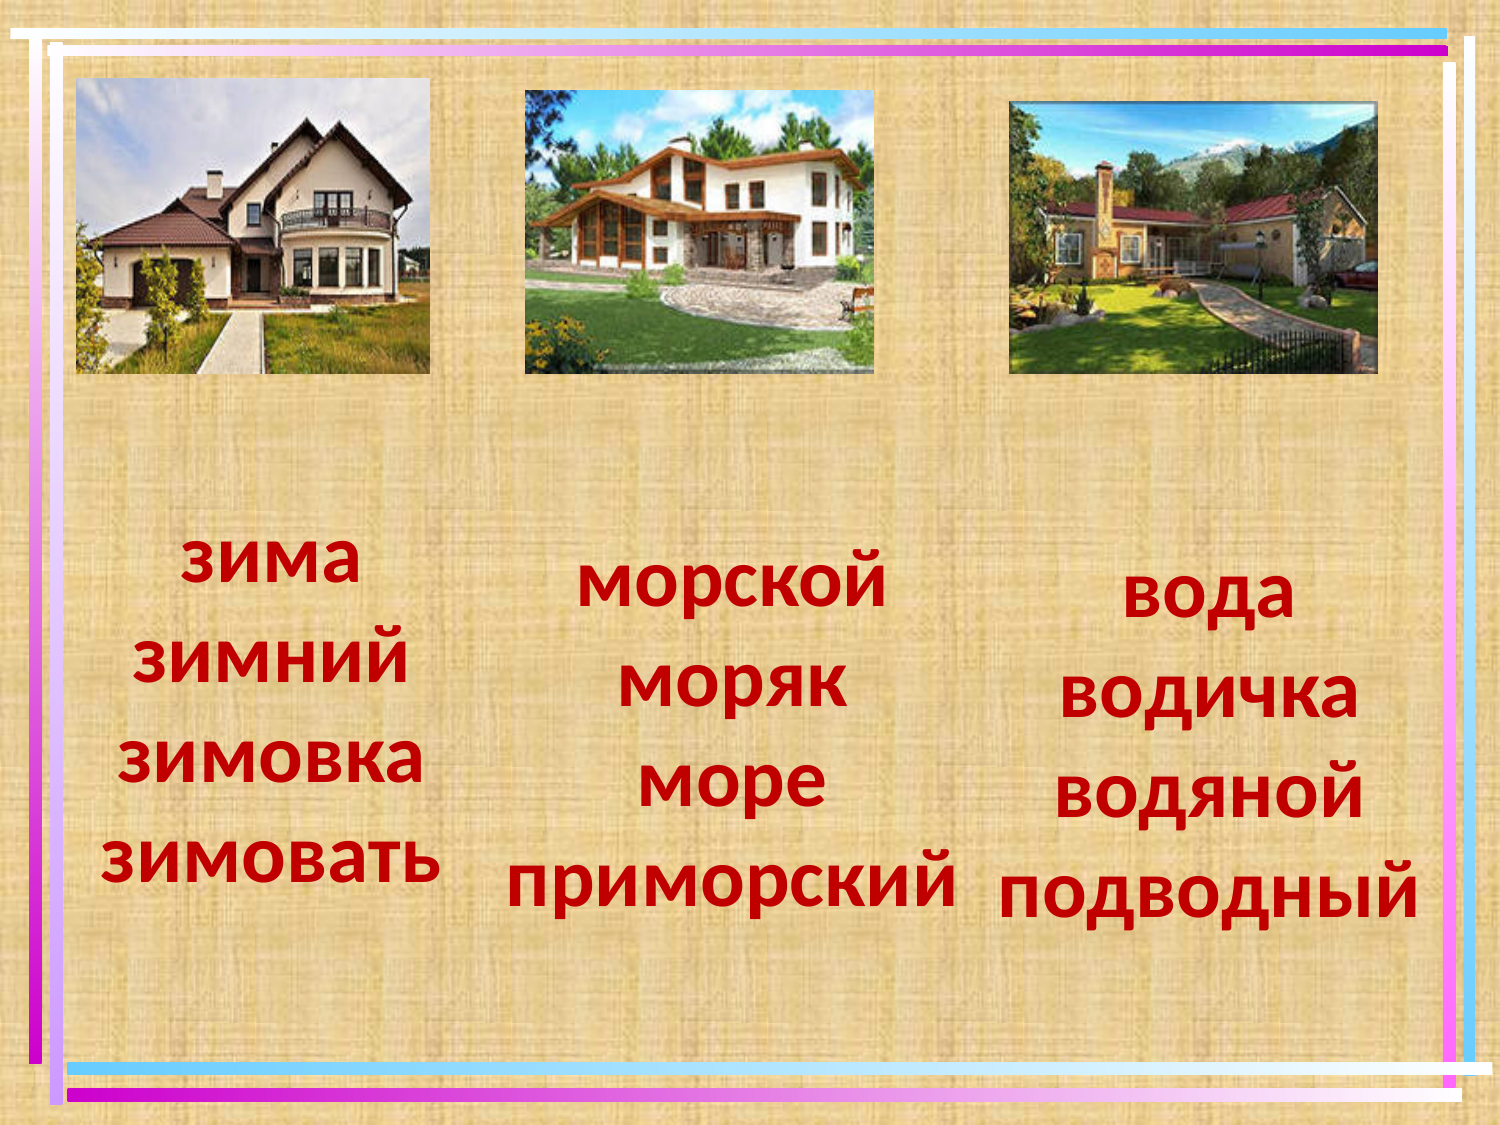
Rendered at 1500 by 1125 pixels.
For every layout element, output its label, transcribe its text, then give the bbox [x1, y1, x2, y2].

text_box зима зимний зимовка зимовать [76, 491, 467, 907]
text_box вода водичка водяной подводный [974, 527, 1445, 943]
text_box морской моряк море приморский [490, 515, 975, 931]
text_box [76, 77, 430, 374]
picture [0, 0, 1500, 1125]
